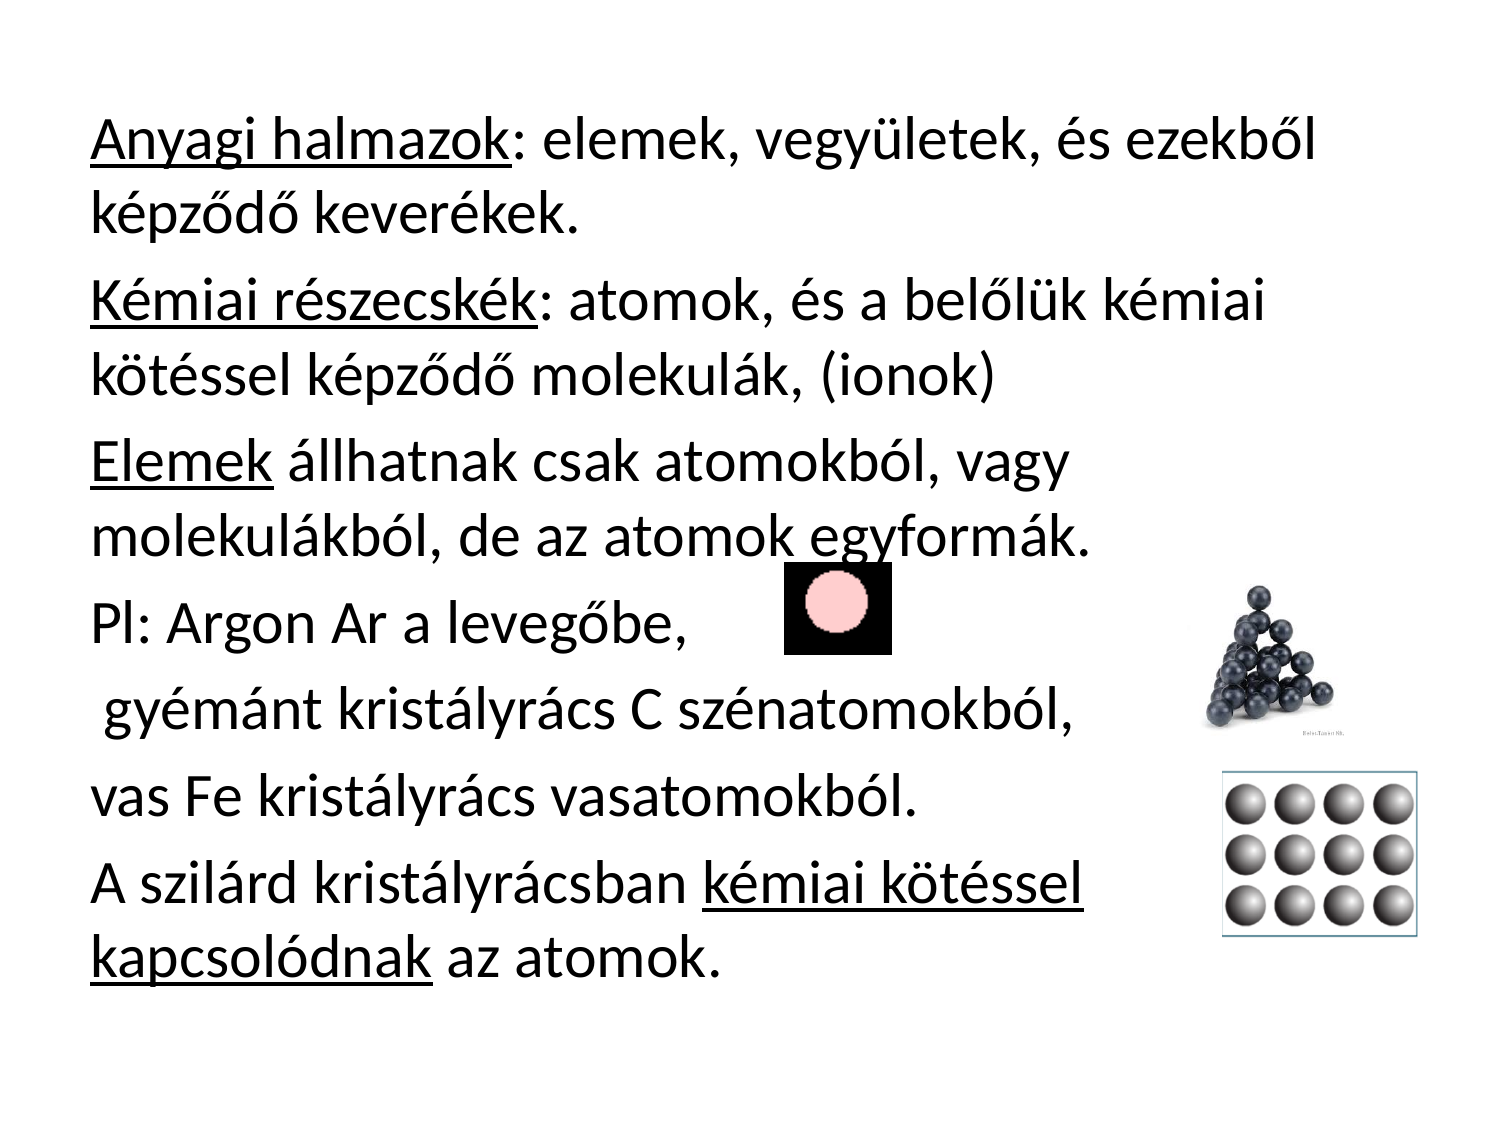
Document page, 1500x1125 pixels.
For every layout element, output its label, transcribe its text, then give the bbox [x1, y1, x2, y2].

picture [1222, 770, 1418, 939]
picture [1186, 572, 1347, 738]
list Anyagi halmazok: elemek, vegyületek, és ezekből képződő keverékek. Kémiai részecskék: atomok, és a belőlük kémiai kötéssel képződő molekulák, (ionok) Elemek állhatnak csak atomokból, vagy molekulákból, de az atomok egyformák. Pl: Argon Ar a levegőbe, gyémánt kristályrács C szénatomokból, vas Fe kristályrács vasatomokból. A szilárd kristályrácsban kémiai kötéssel kapcsolódnak az atomok. [75, 90, 1425, 1005]
picture [784, 562, 892, 656]
